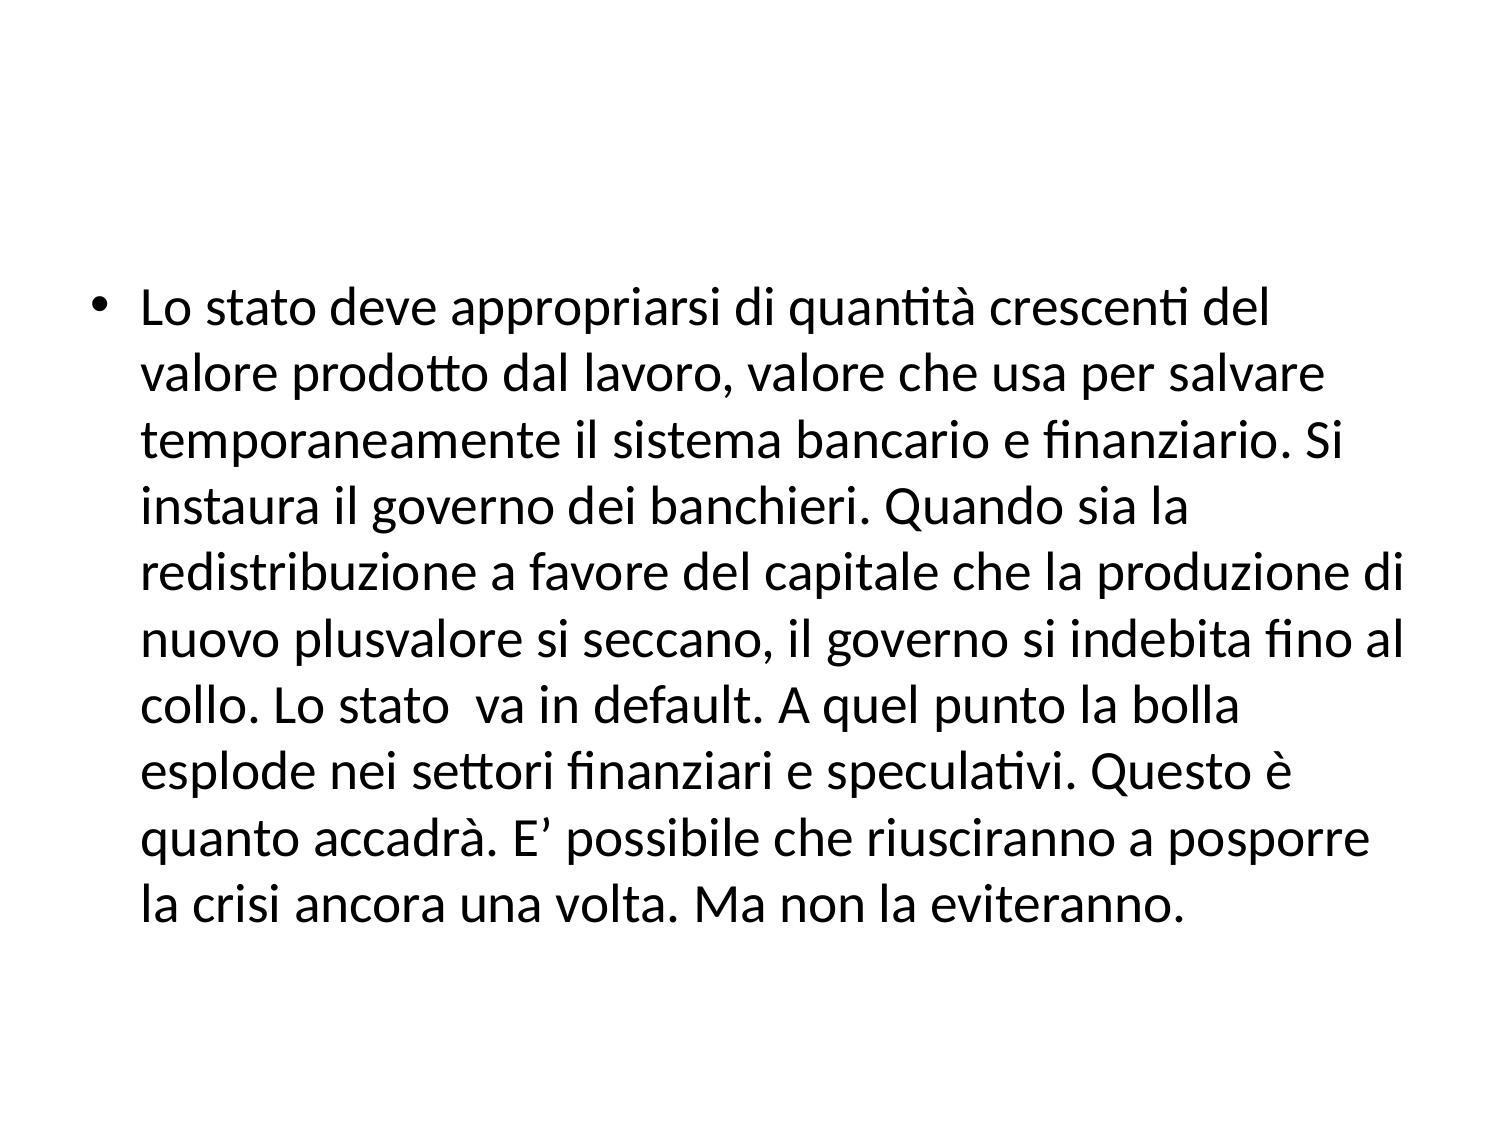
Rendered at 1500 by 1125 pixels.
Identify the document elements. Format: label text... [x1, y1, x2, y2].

list Lo stato deve appropriarsi di quantità crescenti del valore prodotto dal lavoro, valore che usa per salvare temporaneamente il sistema bancario e finanziario. Si instaura il governo dei banchieri. Quando sia la redistribuzione a favore del capitale che la produzione di nuovo plusvalore si seccano, il governo si indebita fino al collo. Lo stato va in default. A quel punto la bolla esplode nei settori finanziari e speculativi. Questo è quanto accadrà. E’ possibile che riusciranno a posporre la crisi ancora una volta. Ma non la eviteranno. [75, 262, 1425, 1005]
